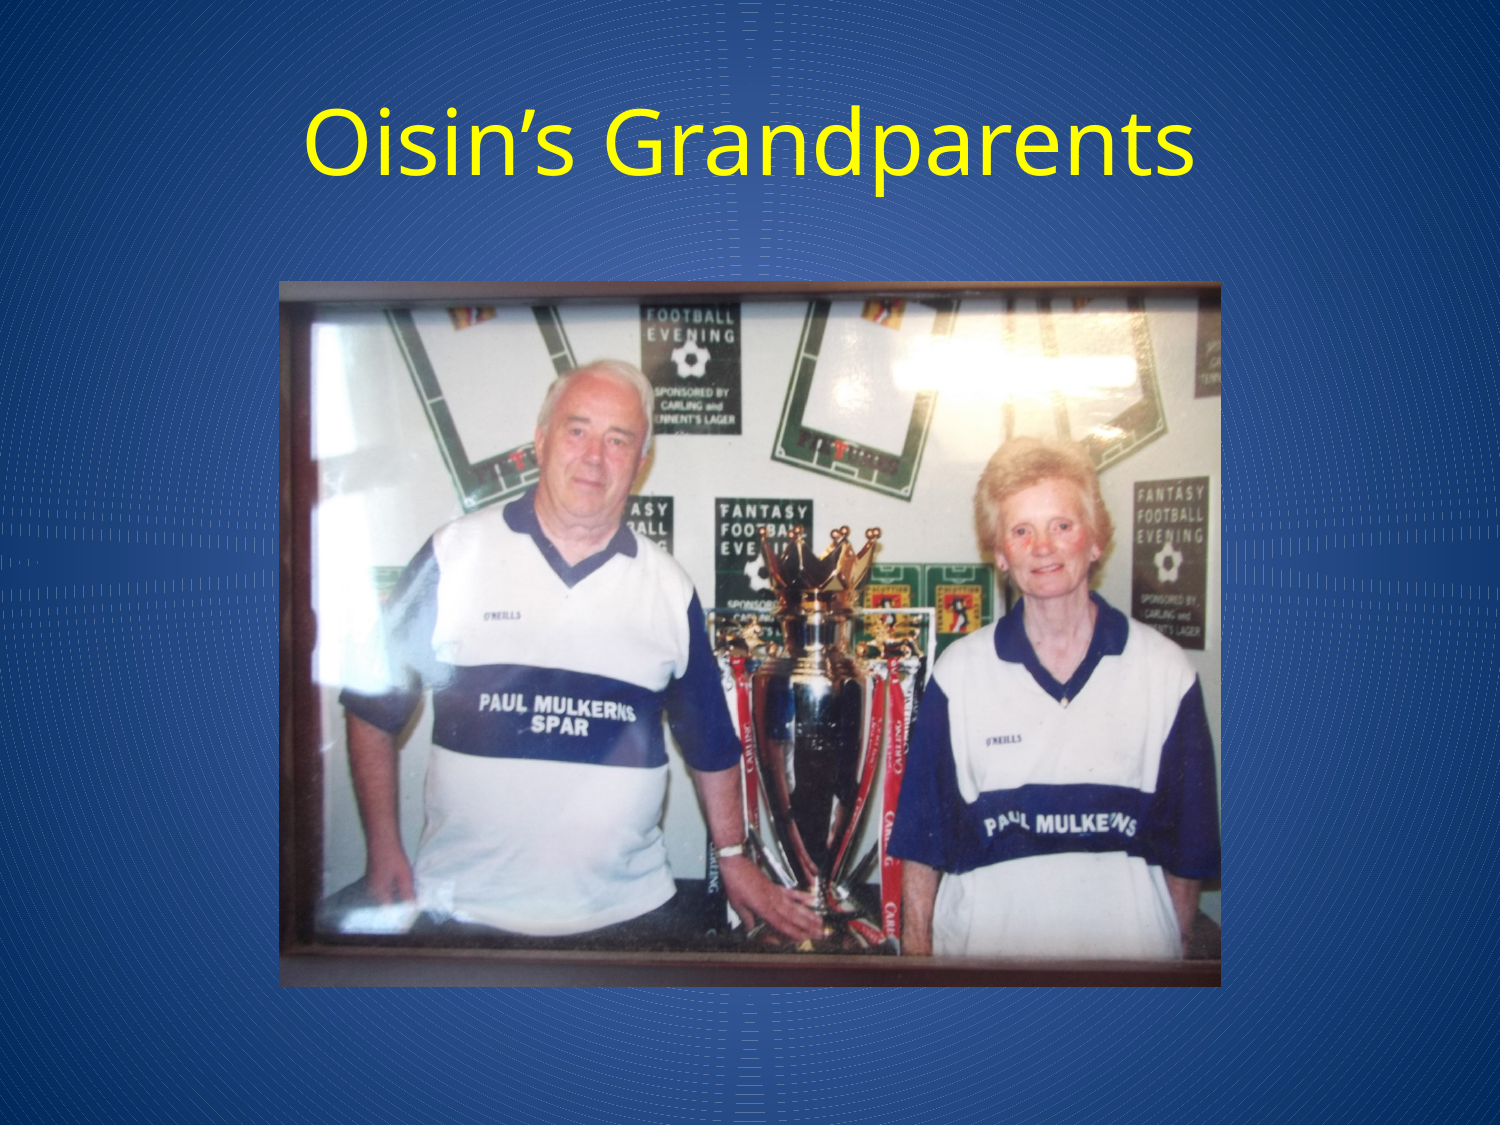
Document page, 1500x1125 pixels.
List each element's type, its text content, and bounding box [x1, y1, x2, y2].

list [279, 280, 1221, 987]
title Oisin’s Grandparents [75, 45, 1425, 233]
